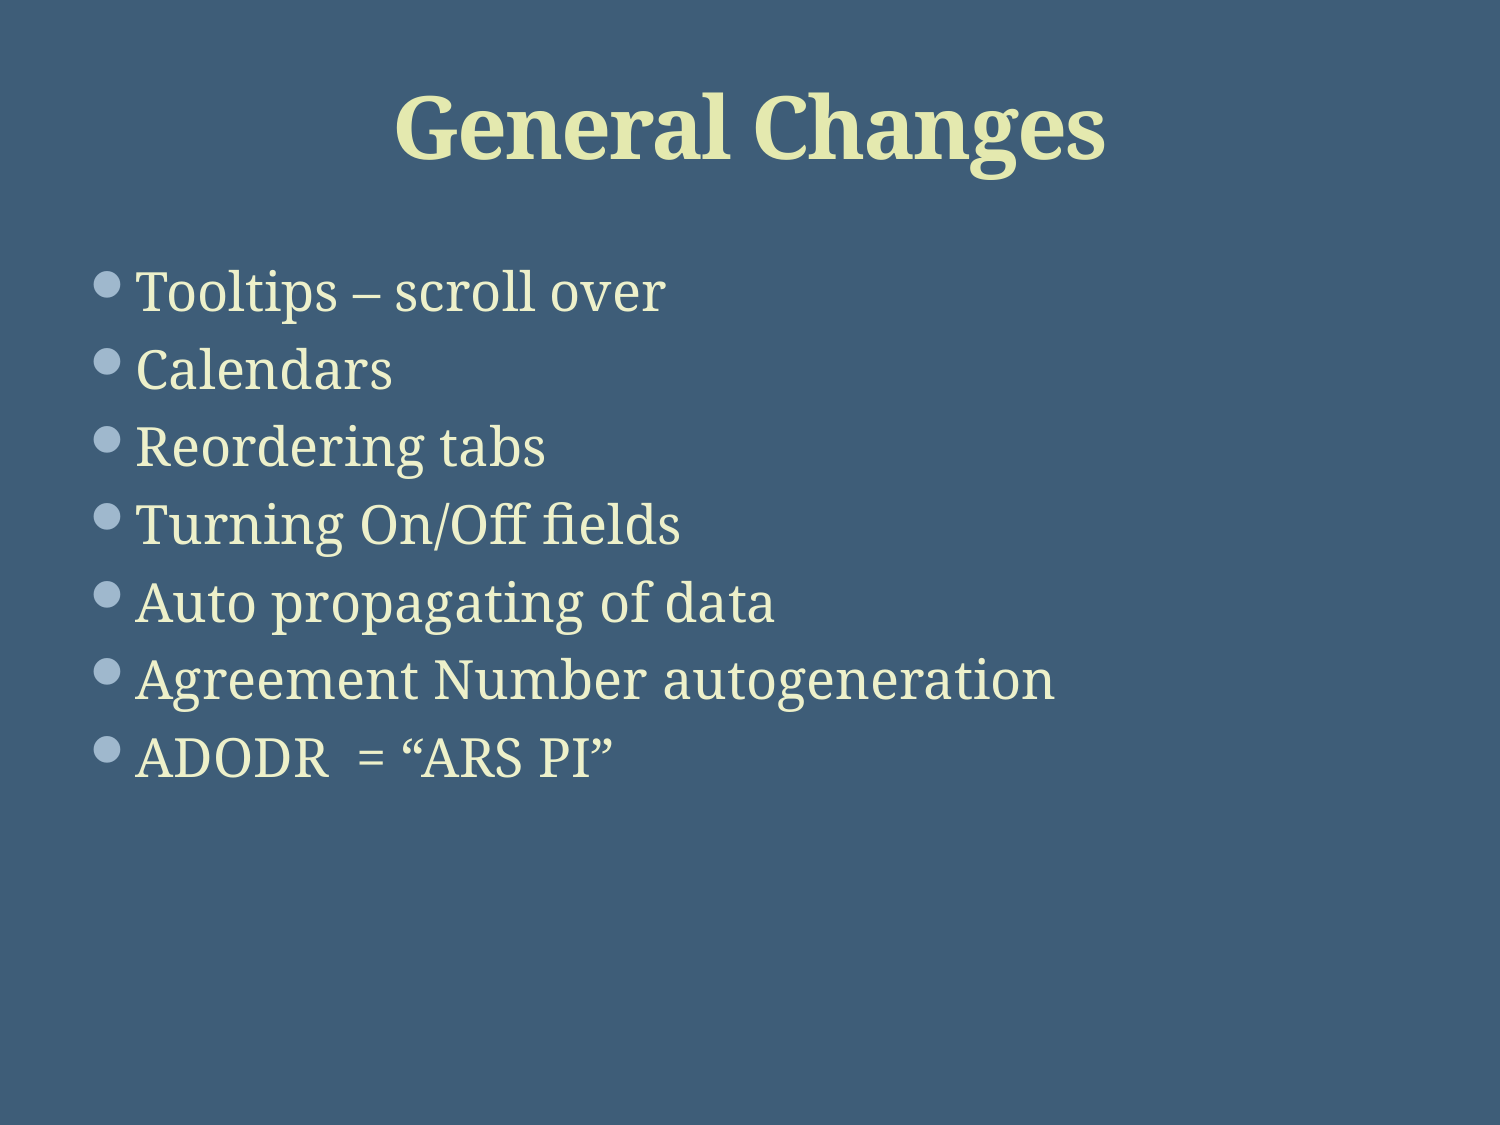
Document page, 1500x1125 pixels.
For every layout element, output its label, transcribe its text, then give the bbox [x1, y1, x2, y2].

title General Changes [74, 24, 1425, 225]
list Tooltips – scroll over Calendars Reordering tabs Turning On/Off fields Auto propagating of data Agreement Number autogeneration ADODR = “ARS PI” [75, 249, 1425, 1000]
